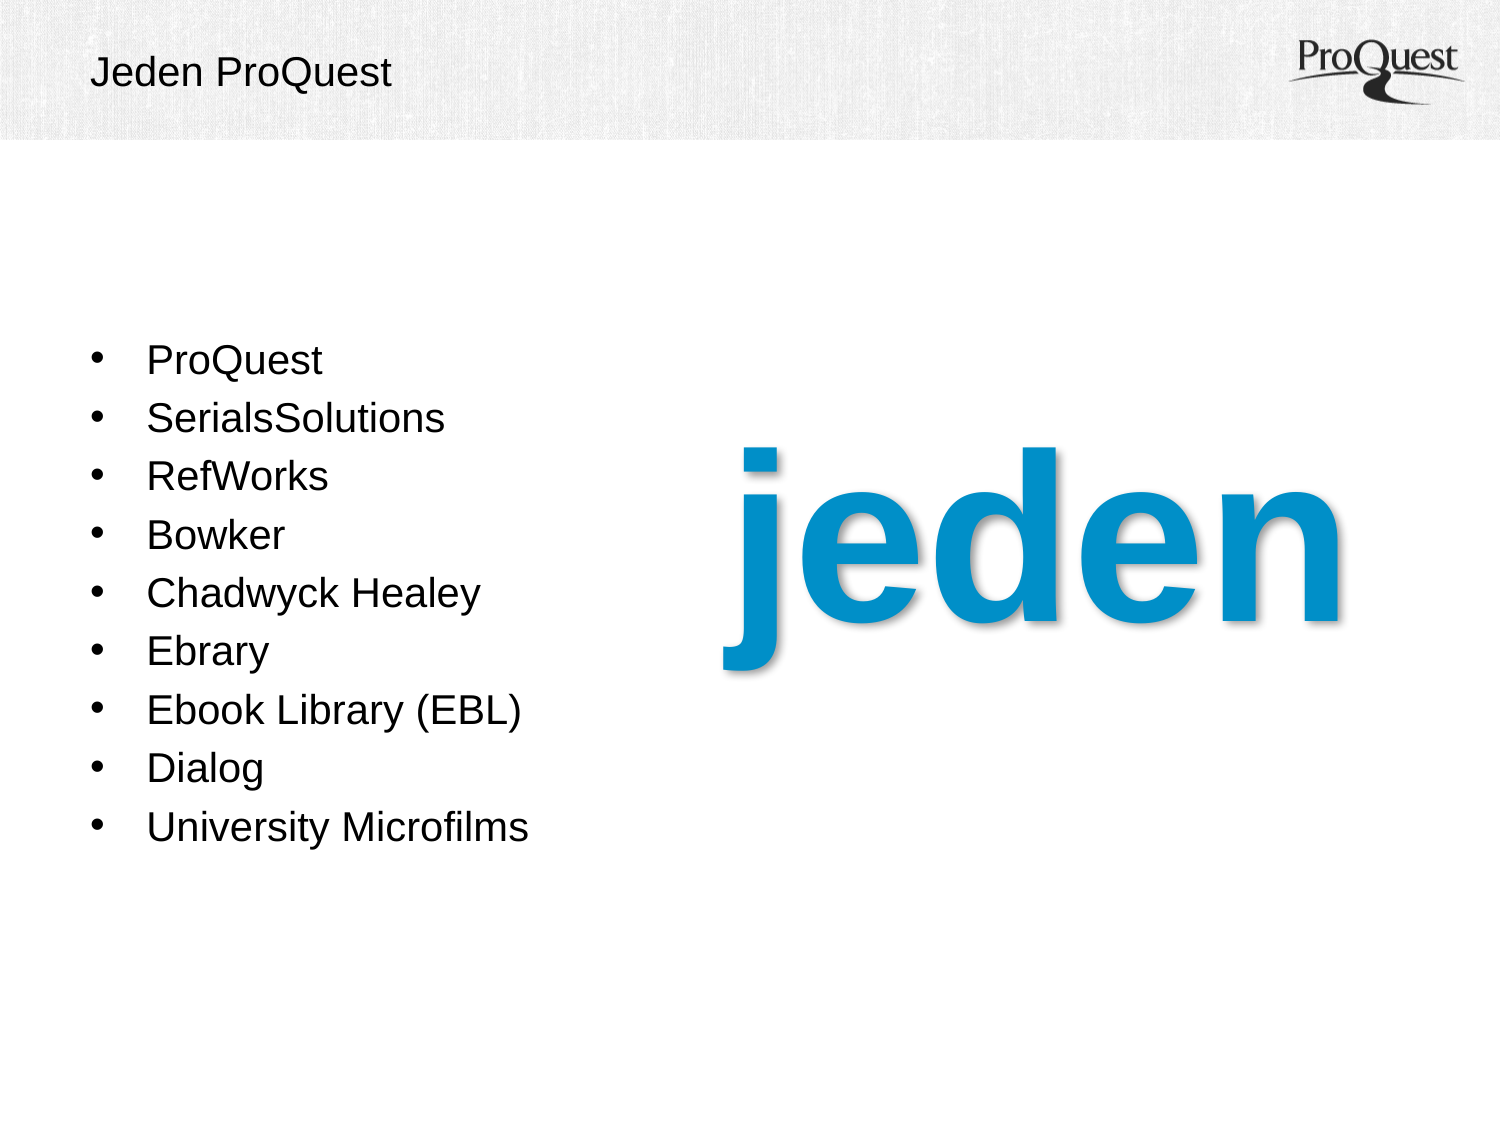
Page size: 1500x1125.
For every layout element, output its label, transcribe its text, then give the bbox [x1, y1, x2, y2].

list ProQuest SerialsSolutions RefWorks Bowker Chadwyck Healey Ebrary Ebook Library (EBL) Dialog University Microfilms [75, 324, 1425, 1005]
title Jeden ProQuest [75, 0, 1240, 140]
text_box jeden [712, 374, 1463, 678]
picture [0, 0, 1500, 150]
